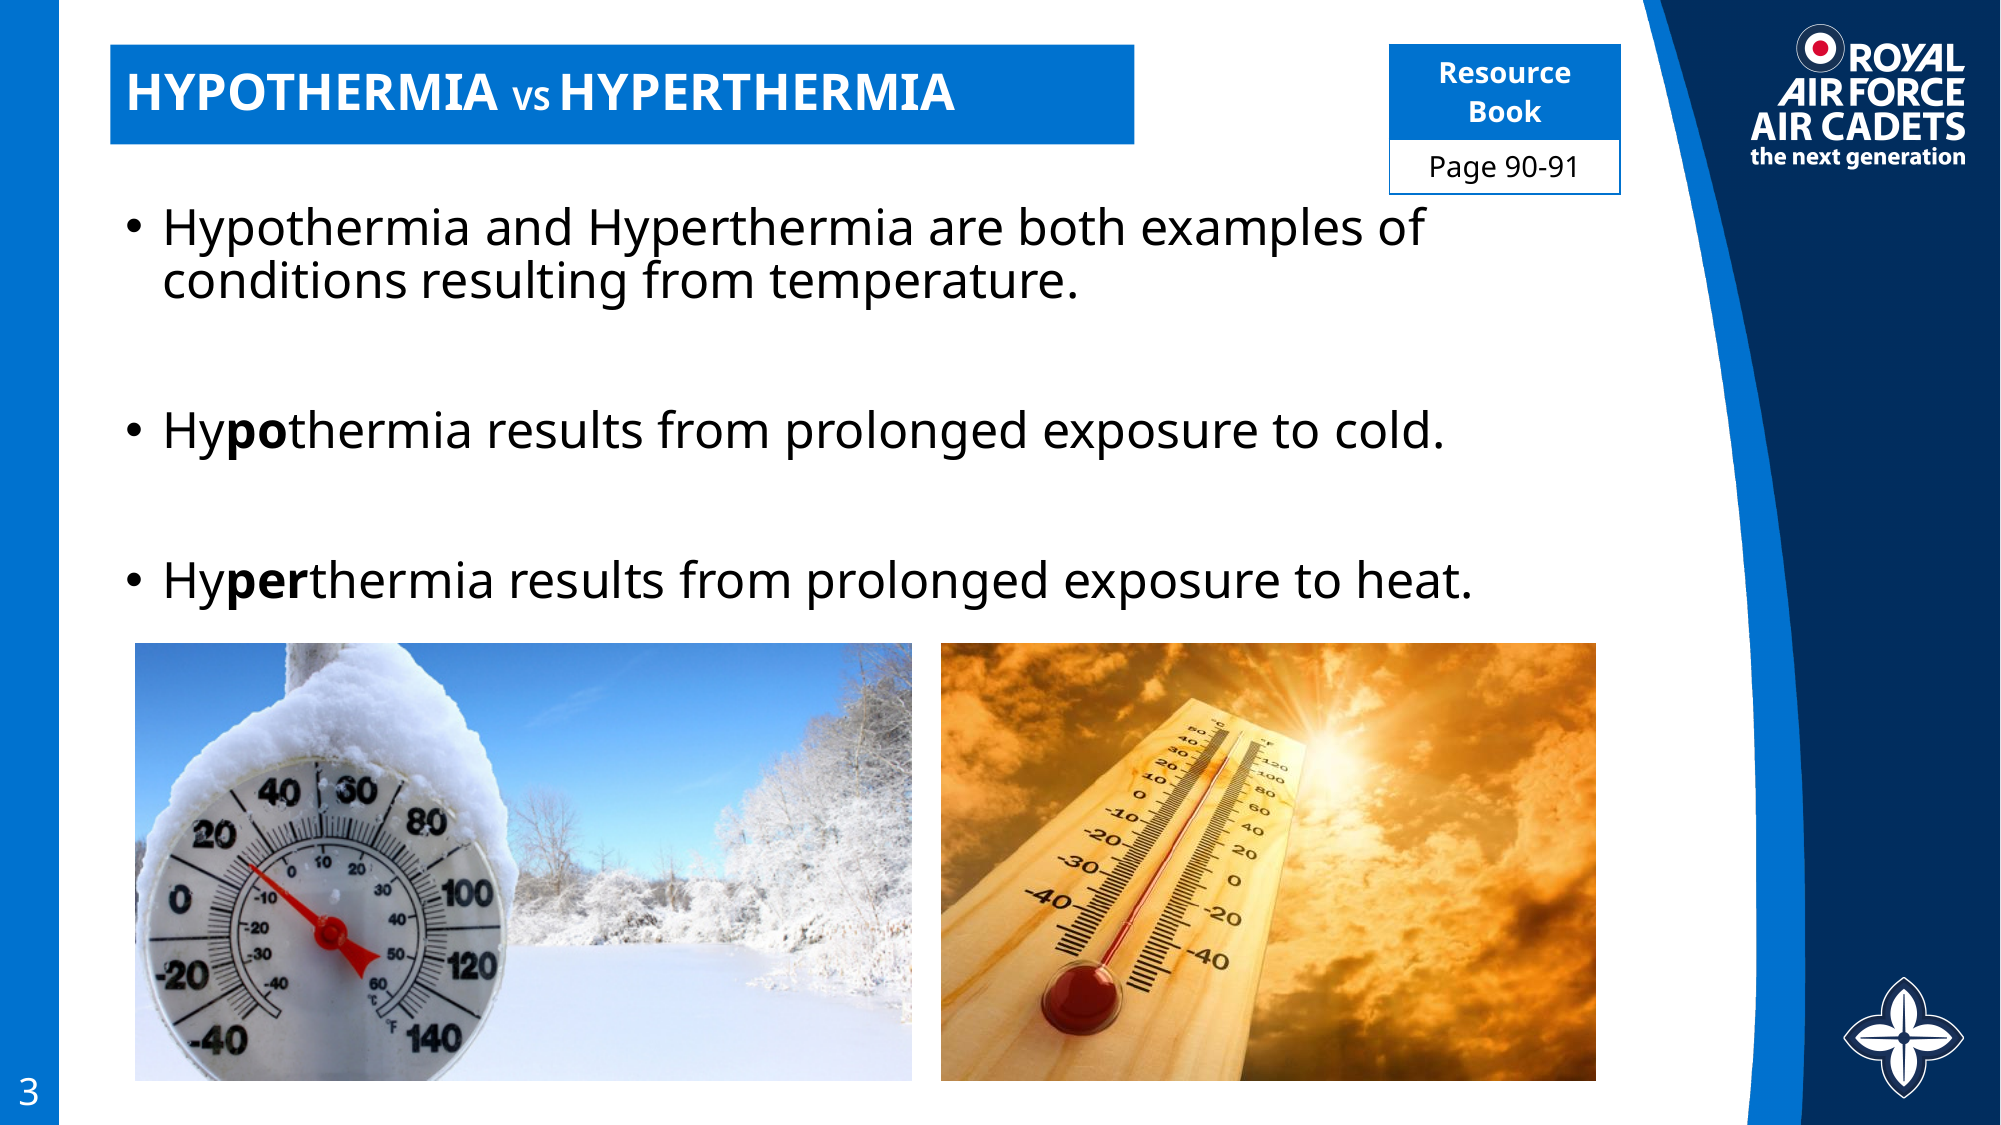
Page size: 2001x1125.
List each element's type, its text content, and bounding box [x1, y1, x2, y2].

picture [1614, 1, 2001, 1124]
table_header Resource Book [1390, 45, 1619, 138]
title HYPOTHERMIA VS HYPERTHERMIA [110, 44, 1135, 145]
list Hypothermia and Hyperthermia are both examples of conditions resulting from temperature. Hypothermia results from prolonged exposure to cold. Hyperthermia results from prolonged exposure to heat. [110, 194, 1621, 1081]
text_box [134, 643, 1596, 1081]
table_cell Page 90-91 [1390, 140, 1619, 193]
